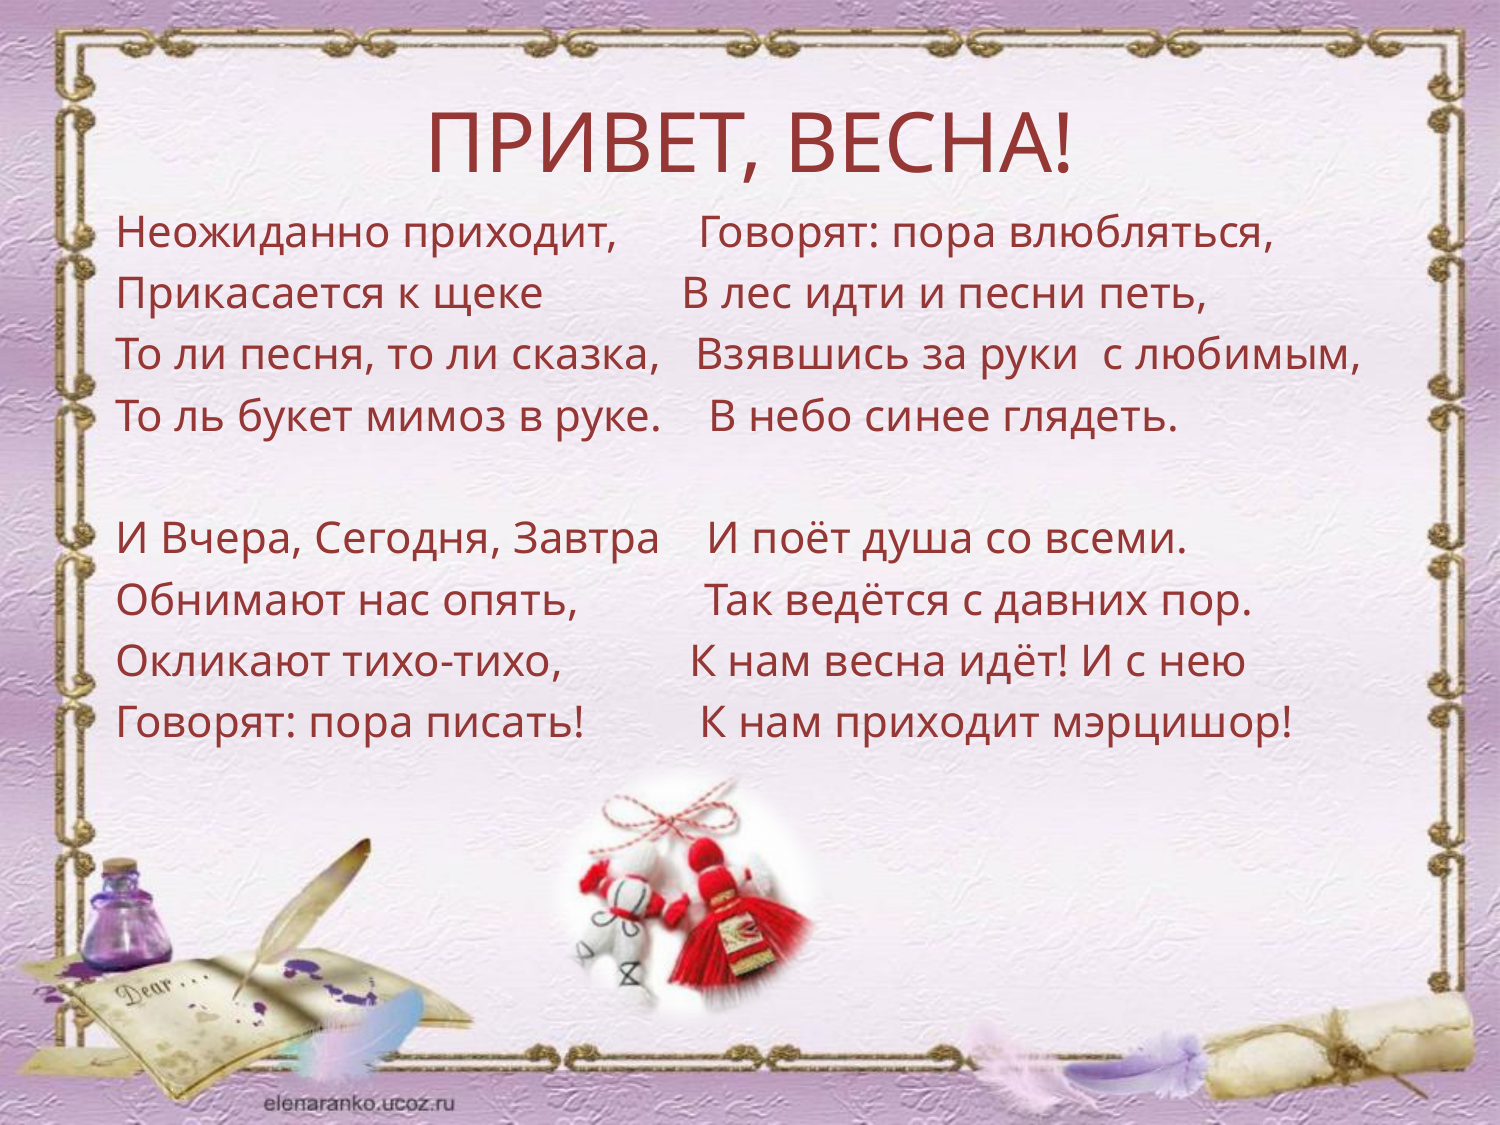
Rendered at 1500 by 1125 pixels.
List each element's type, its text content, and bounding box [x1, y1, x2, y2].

title ПРИВЕТ, ВЕСНА! [75, 45, 1425, 233]
picture [0, 0, 1500, 1125]
list Неожиданно приходит, Говорят: пора влюбляться, Прикасается к щеке В лес идти и песни петь, То ли песня, то ли сказка, Взявшись за руки с любимым, То ль букет мимоз в руке. В небо синее глядеть. И Вчера, Сегодня, Завтра И поёт душа со всеми. Обнимают нас опять, Так ведётся с давних пор. Окликают тихо-тихо, К нам весна идёт! И с нею Говорят: пора писать! К нам приходит мэрцишор! [100, 196, 1447, 1035]
